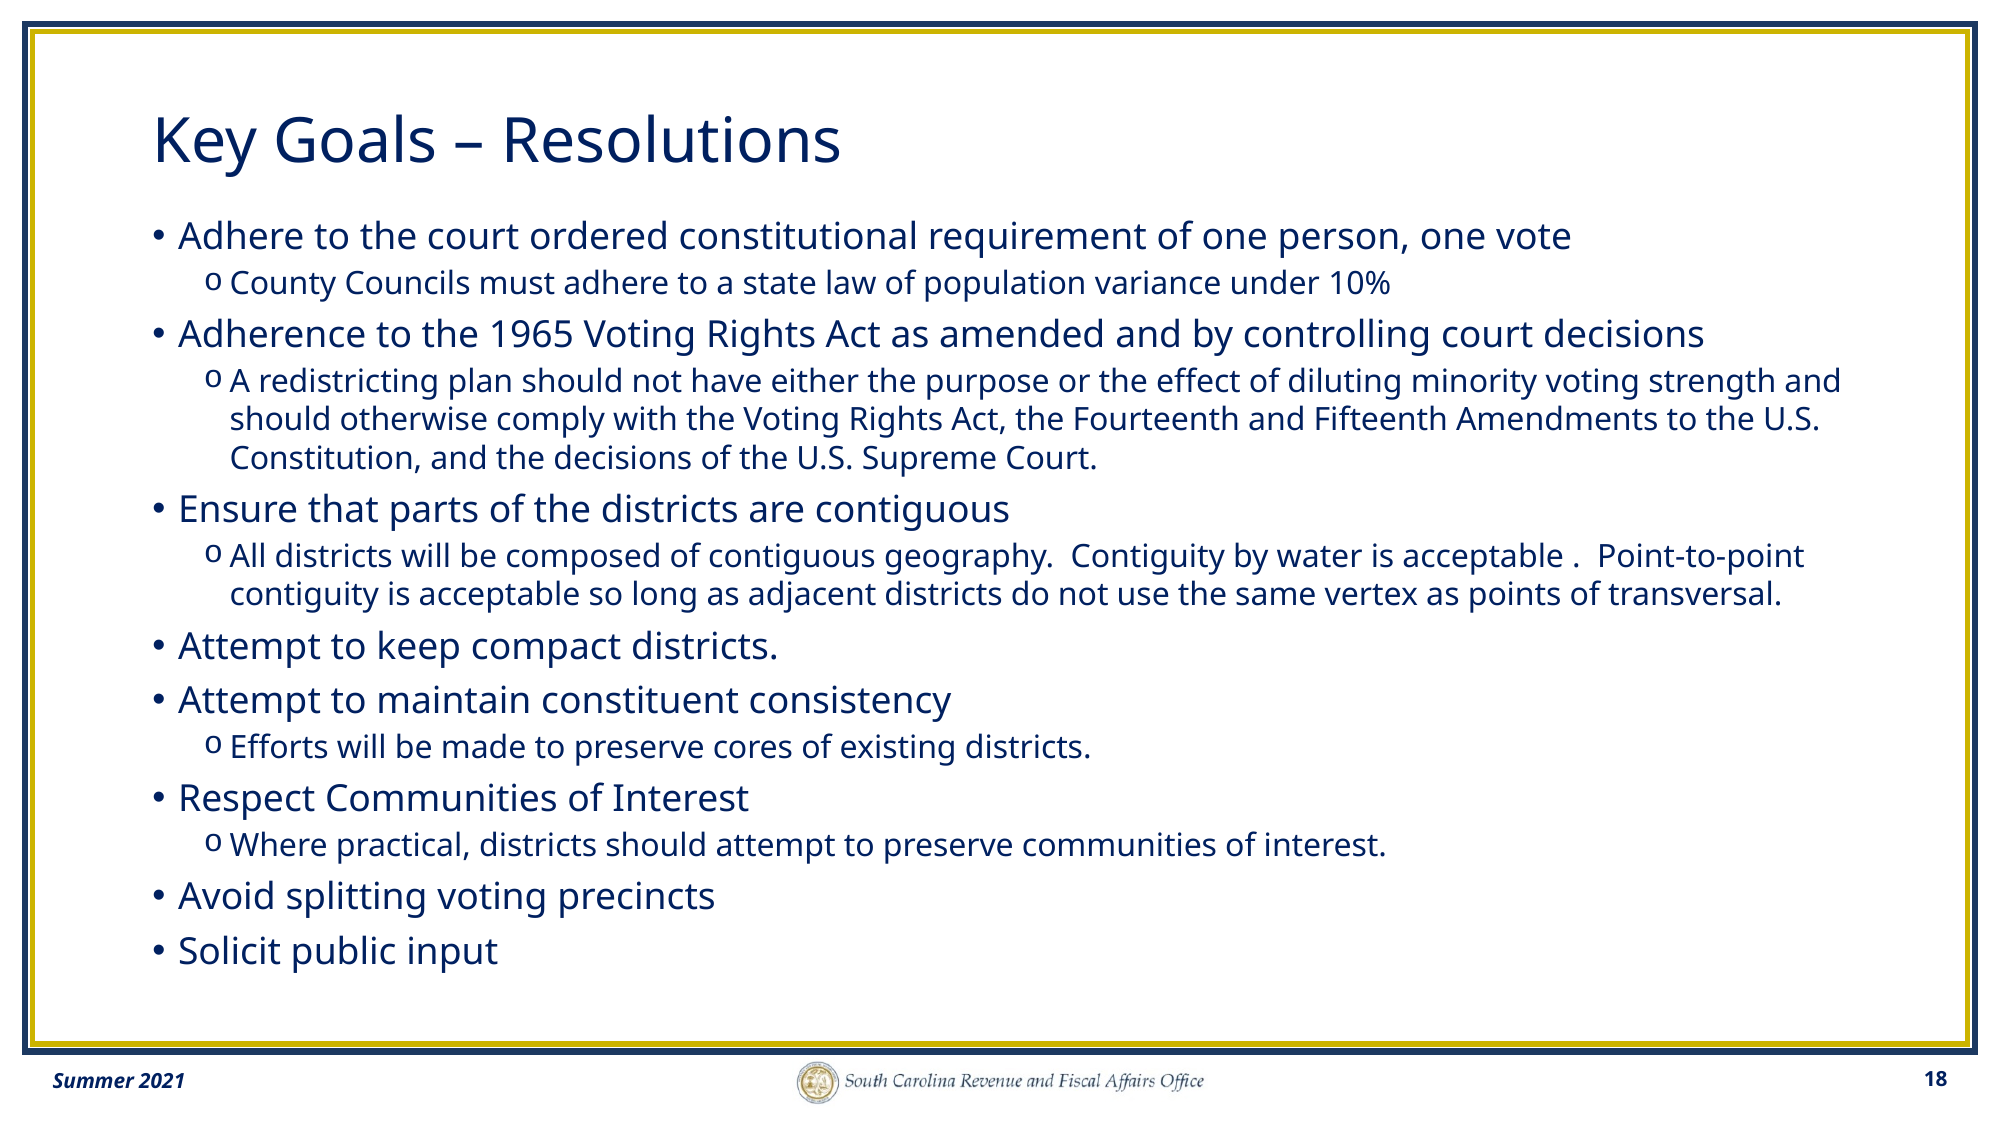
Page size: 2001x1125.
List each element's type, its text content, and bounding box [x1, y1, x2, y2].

slide_number 18 [1512, 1049, 1963, 1110]
slide_number Summer 2021 [37, 1050, 488, 1110]
list Adhere to the court ordered constitutional requirement of one person, one vote County Councils must adhere to a state law of population variance under 10% Adherence to the 1965 Voting Rights Act as amended and by controlling court decisions A redistricting plan should not have either the purpose or the effect of diluting minority voting strength and should otherwise comply with the Voting Rights Act, the Fourteenth and Fifteenth Amendments to the U.S. Constitution, and the decisions of the U.S. Supreme Court. Ensure that parts of the districts are contiguous All districts will be composed of contiguous geography. Contiguity by water is acceptable . Point-to-point contiguity is acceptable so long as adjacent districts do not use the same vertex as points of transversal. Attempt to keep compact districts. Attempt to maintain constituent consistency Efforts will be made to preserve cores of existing districts. Respect Communities of Interest Where practical, districts should attempt to preserve communities of interest. Avoid splitting voting precincts Solicit public input [137, 205, 1863, 985]
title Key Goals – Resolutions [137, 59, 1863, 205]
picture [792, 1057, 1208, 1108]
